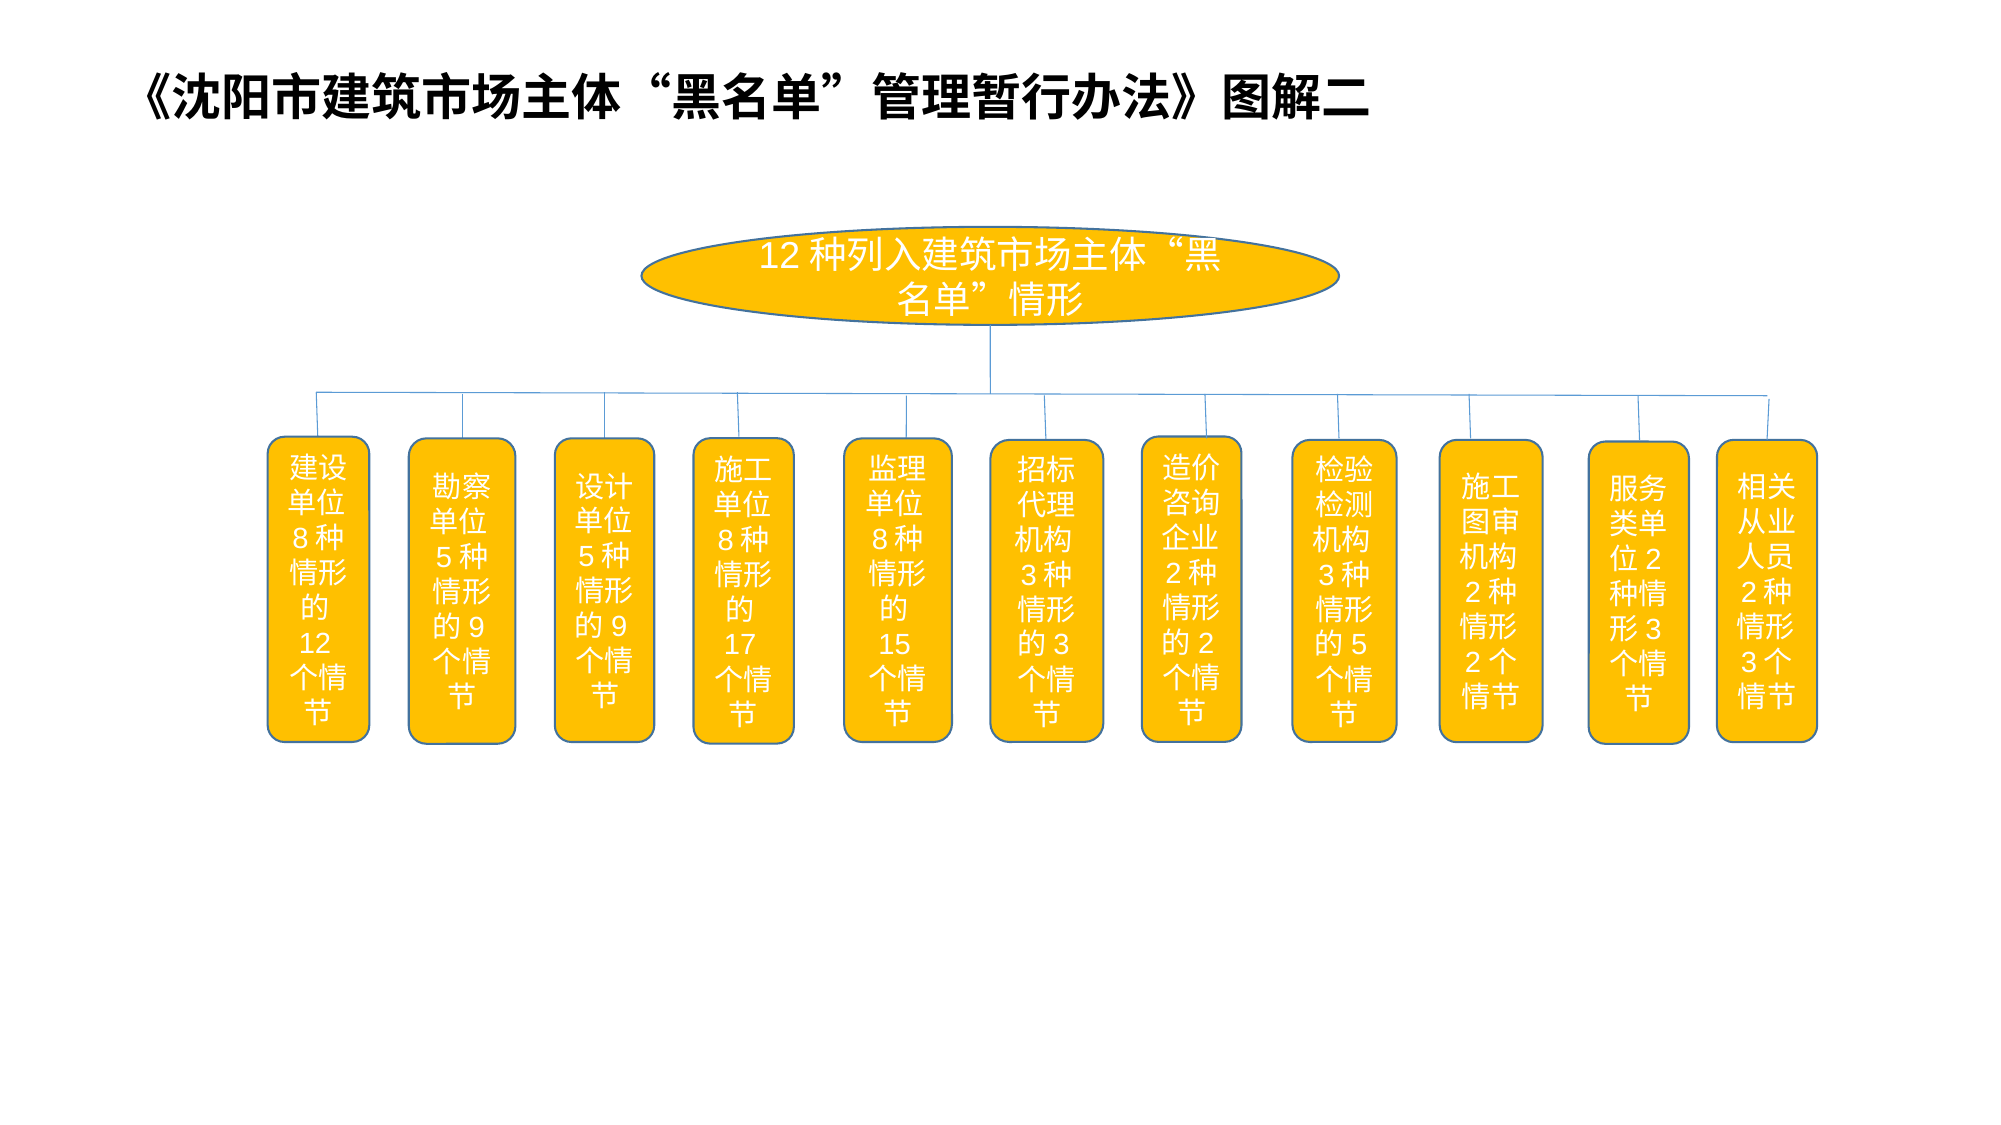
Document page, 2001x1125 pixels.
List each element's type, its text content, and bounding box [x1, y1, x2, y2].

text_box 相关从业人员2种情形3个情节 [1715, 438, 1819, 744]
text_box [316, 392, 1768, 396]
title 《沈阳市建筑市场主体“黑名单”管理暂行办法》图解二 [106, 42, 1832, 156]
text_box 设计单位5种情形的9个情节 [553, 437, 656, 744]
text_box 12种列入建筑市场主体“黑名单”情形 [640, 225, 1341, 326]
text_box 施工图审机构2种情形2个情节 [1438, 438, 1544, 744]
text_box 建设单位8种情形的12个情节 [266, 435, 371, 744]
text_box 勘察单位5种情形的9个情节 [407, 437, 517, 745]
text_box 服务类单位2种情形3个情节 [1587, 440, 1691, 745]
list [106, 156, 1832, 1014]
text_box 施工单位8种情形的17个情节 [692, 437, 795, 745]
text_box 监理单位8种情形的15个情节 [843, 437, 954, 744]
text_box 检验检测机构3种情形的5个情节 [1291, 438, 1398, 744]
text_box 招标代理机构3种情形的3个情节 [989, 438, 1105, 744]
text_box 造价咨询企业2种情形的2个情节 [1140, 435, 1243, 743]
